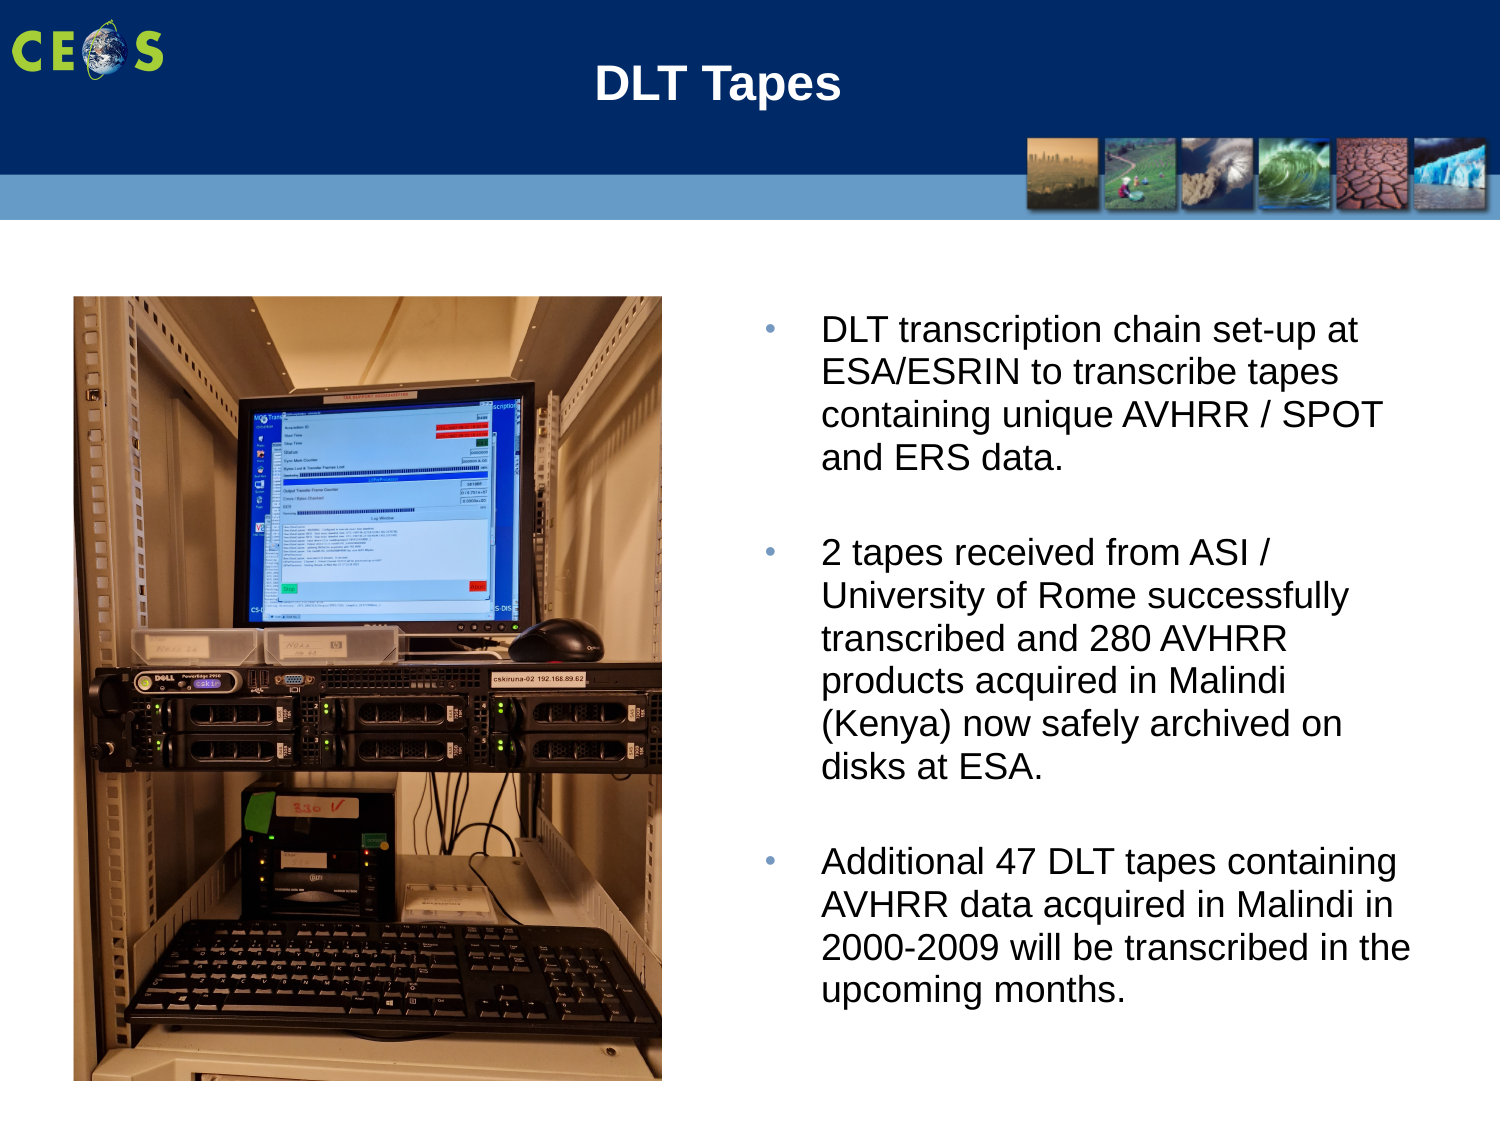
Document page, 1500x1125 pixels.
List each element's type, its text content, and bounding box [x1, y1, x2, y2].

text_box DLT transcription chain set-up at ESA/ESRIN to transcribe tapes containing unique AVHRR / SPOT and ERS data. 2 tapes received from ASI / University of Rome successfully transcribed and 280 AVHRR products acquired in Malindi (Kenya) now safely archived on disks at ESA. Additional 47 DLT tapes containing AVHRR data acquired in Malindi in 2000-2009 will be transcribed in the upcoming months. [749, 300, 1436, 1019]
picture [0, 298, 760, 1080]
picture [0, 0, 1500, 220]
title DLT Tapes [312, 20, 1124, 141]
